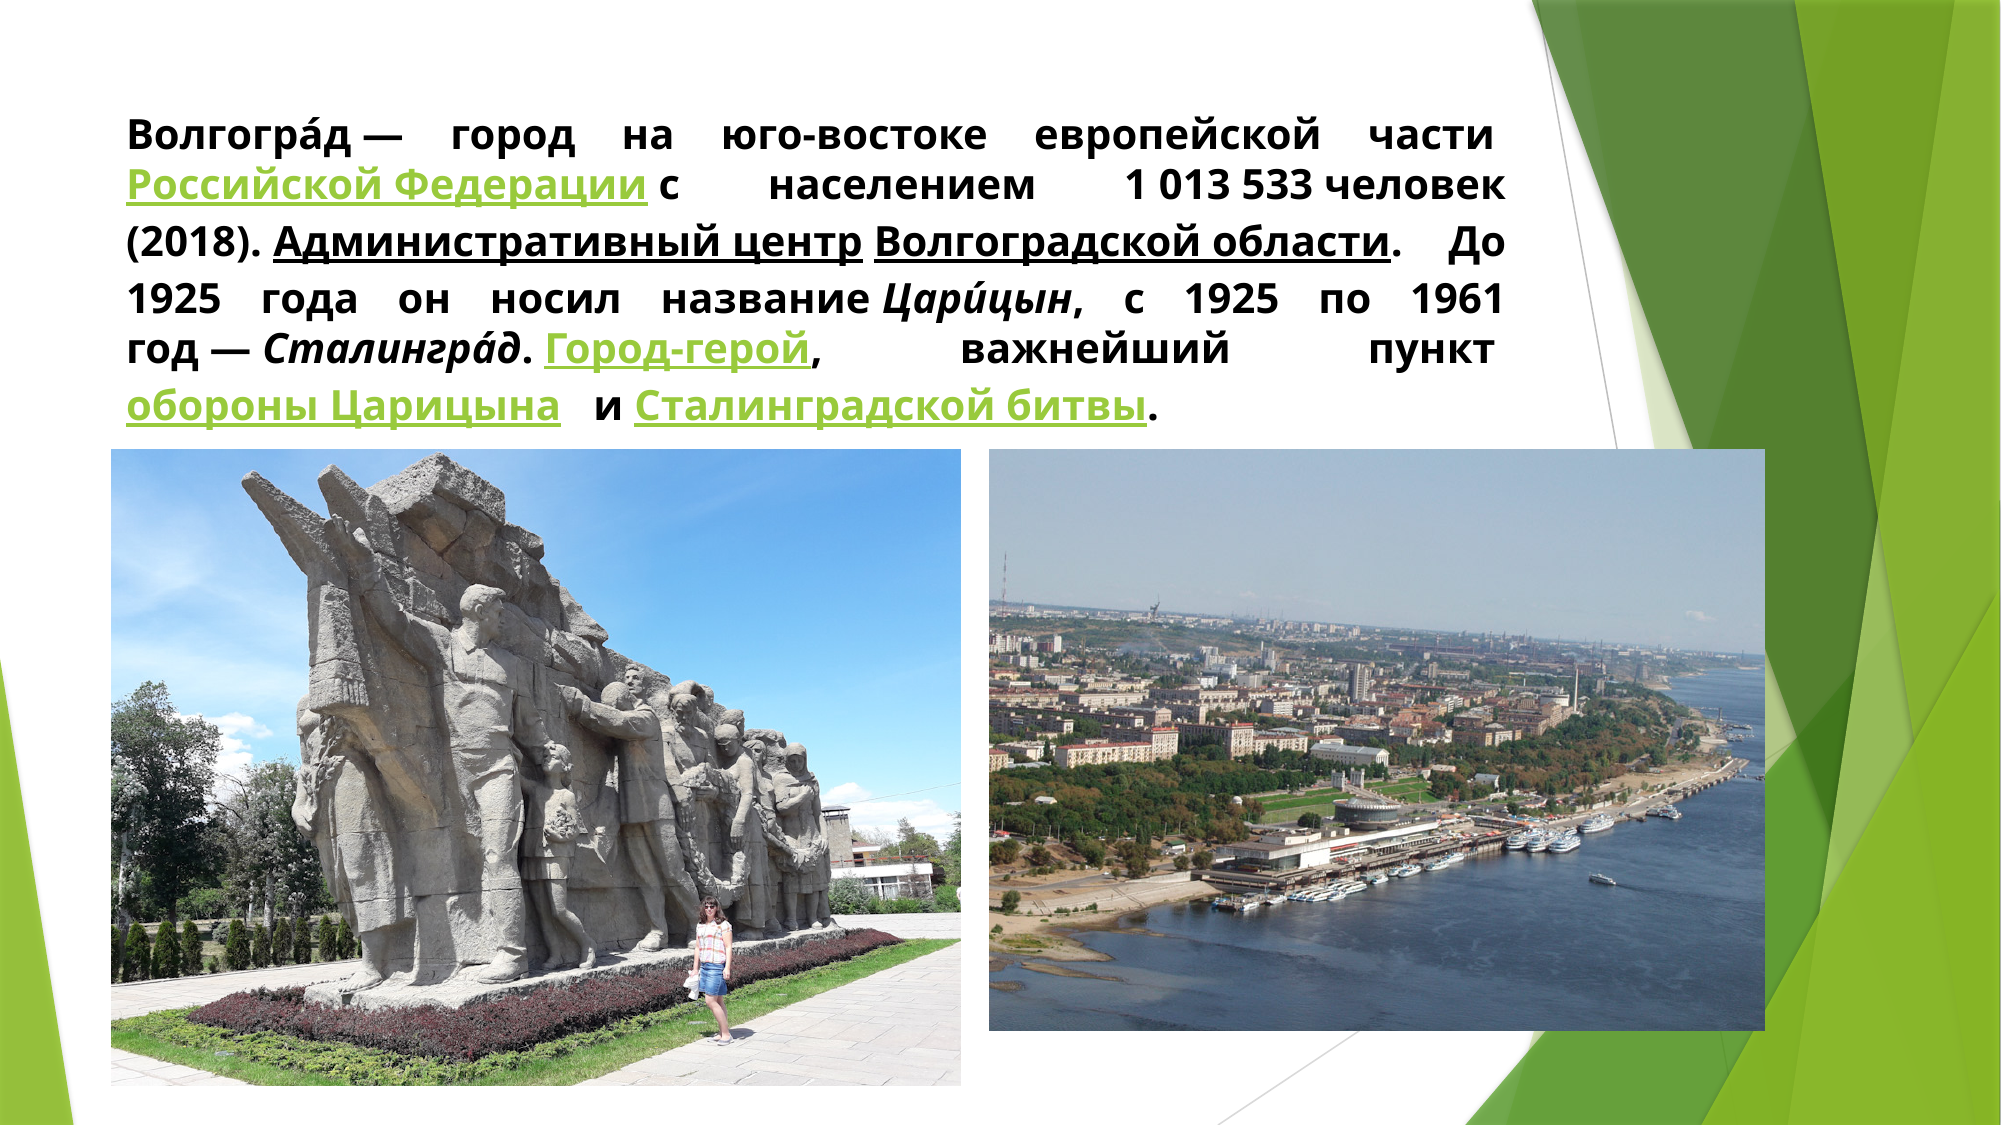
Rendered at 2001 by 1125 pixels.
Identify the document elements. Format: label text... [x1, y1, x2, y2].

title Волгогра́д — город на юго-востоке европейской части Российской Федерации с населением 1 013 533 человек (2018). Административный центр Волгоградской области. До 1925 года он носил название Цари́цын, с 1925 по 1961 год — Сталингра́д. Город-герой, важнейший пункт обороны Царицына и Сталинградской битвы. [111, 99, 1522, 450]
picture [988, 448, 1765, 1031]
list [110, 448, 961, 1087]
